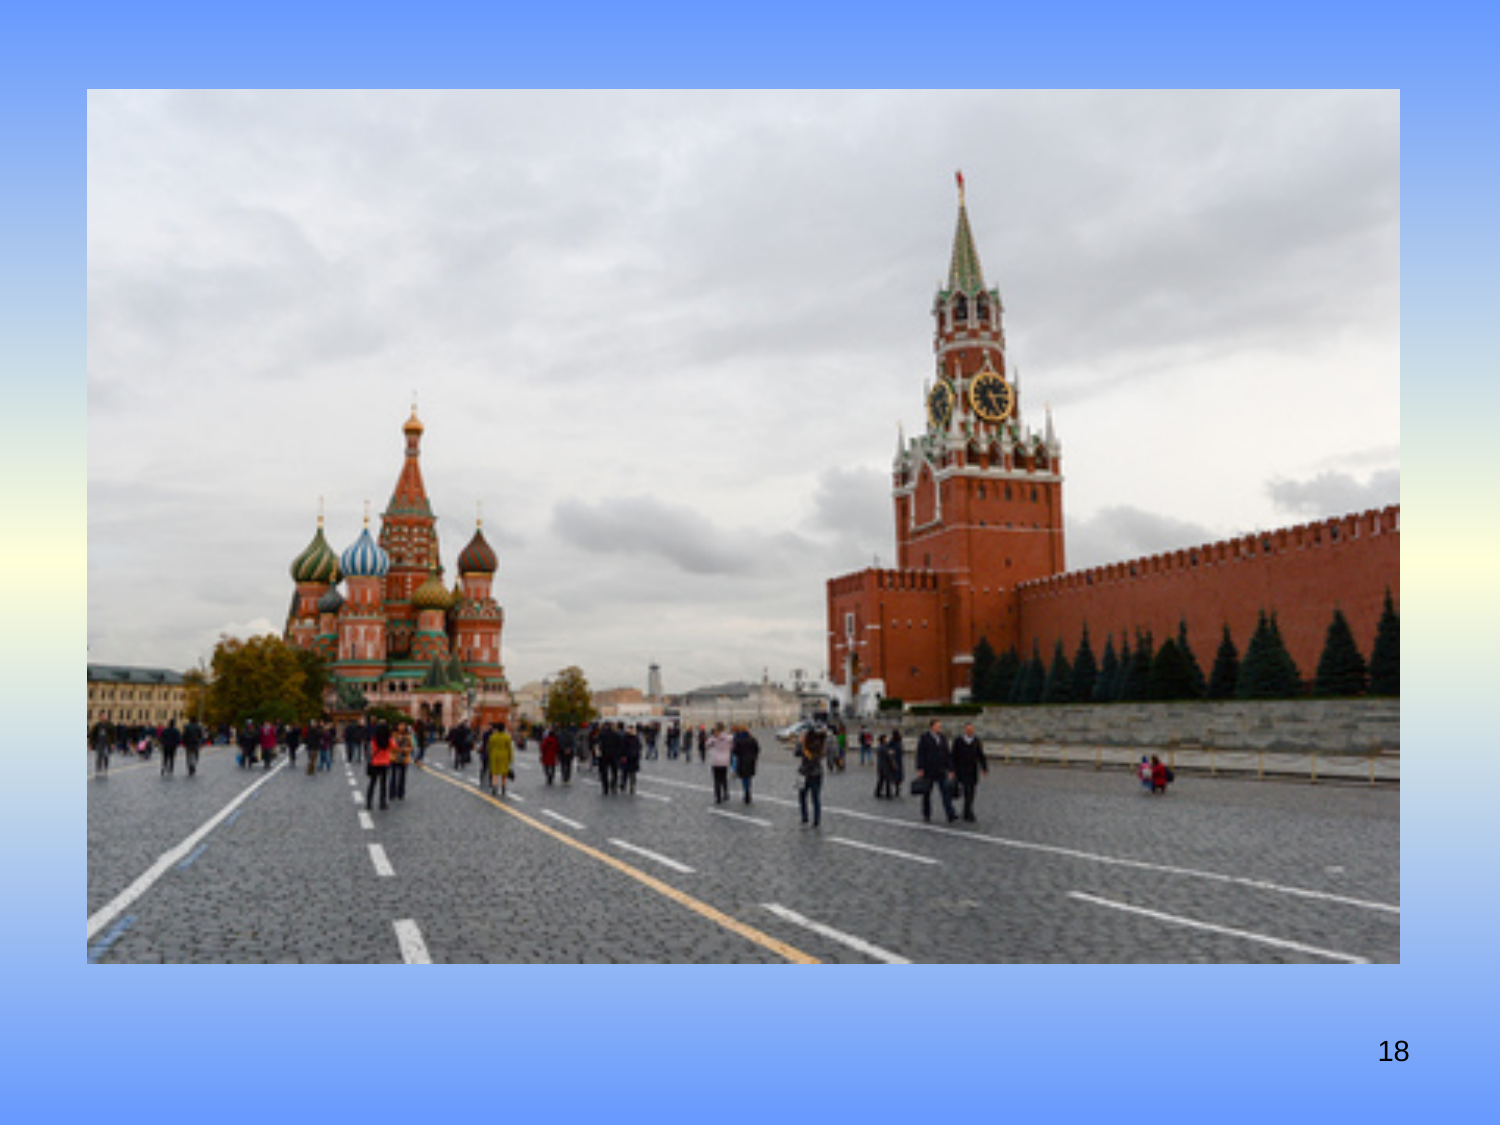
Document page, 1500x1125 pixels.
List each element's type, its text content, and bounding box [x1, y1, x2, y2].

slide_number 18 [1074, 1024, 1425, 1103]
picture [87, 89, 1400, 965]
